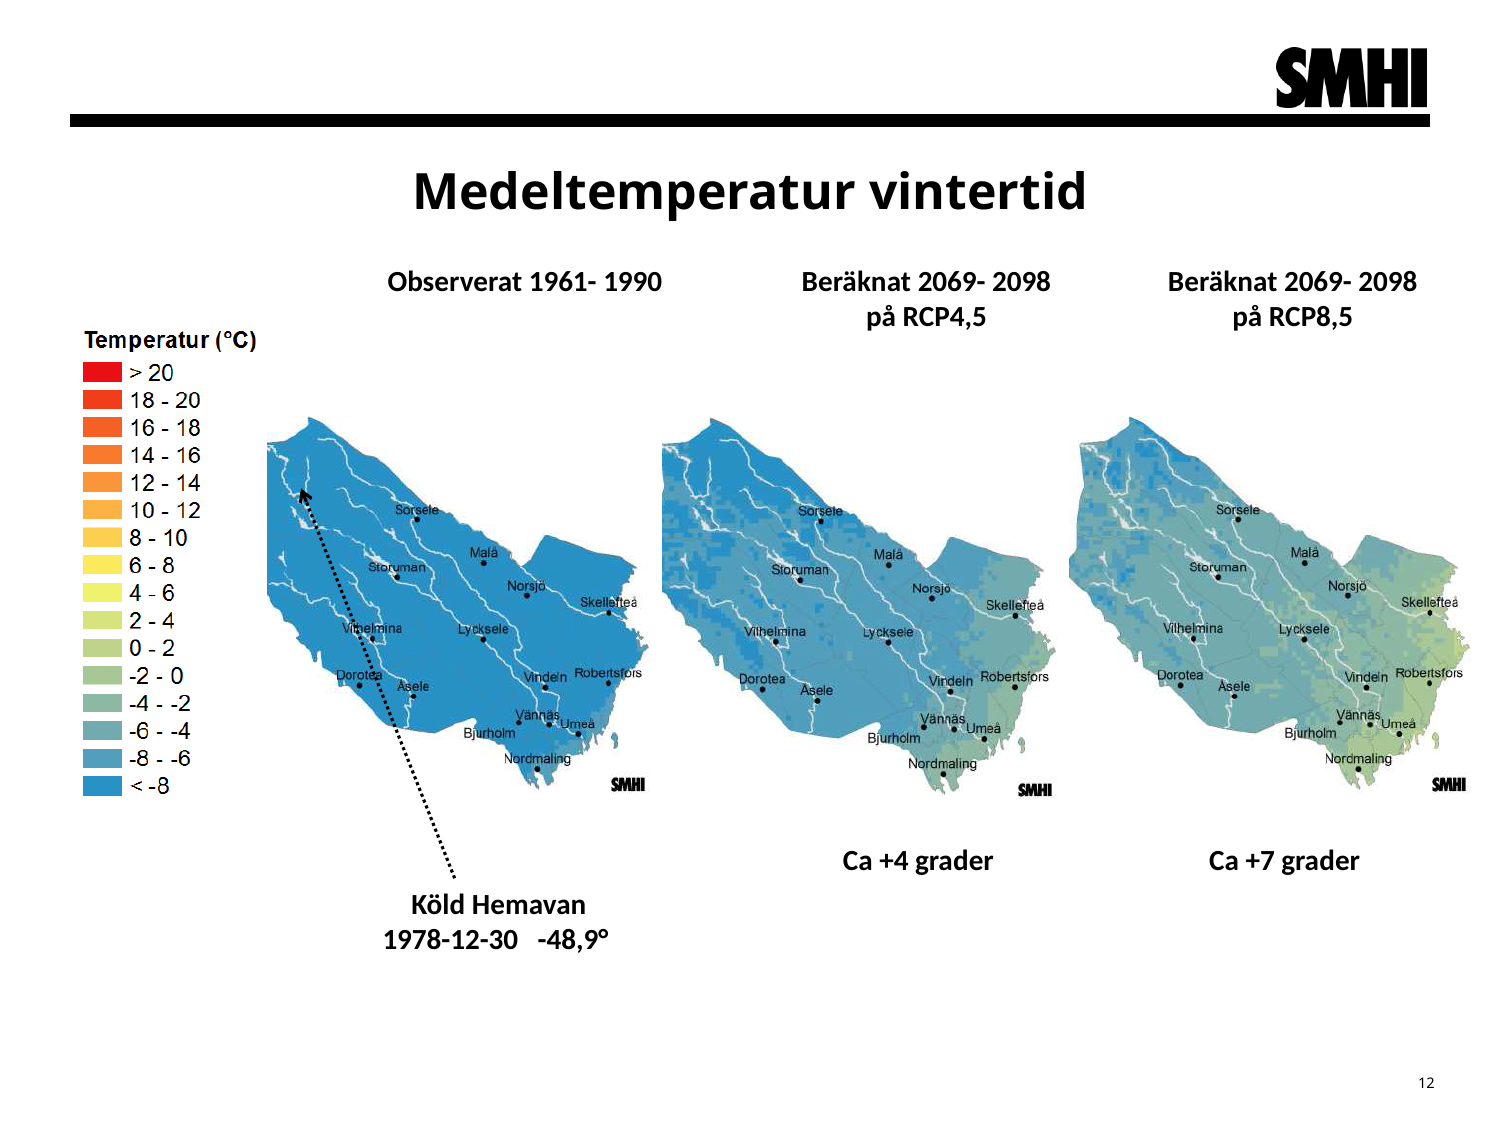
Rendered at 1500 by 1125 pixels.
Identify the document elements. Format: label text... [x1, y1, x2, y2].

text_box Beräknat 2069- 2098 på RCP4,5 [786, 255, 1067, 340]
text_box Köld Hemavan 1978-12-30 -48,9° [367, 878, 631, 963]
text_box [300, 488, 455, 879]
text_box Observerat 1961- 1990 [372, 255, 678, 340]
text_box Beräknat 2069- 2098 på RCP8,5 [1153, 255, 1433, 340]
title Medeltemperatur vintertid [124, 121, 1377, 220]
picture [76, 326, 1483, 832]
text_box Ca +4 grader [828, 840, 1016, 884]
text_box Ca +7 grader [1194, 834, 1376, 884]
picture [1276, 47, 1427, 108]
slide_number 12 [1350, 1073, 1435, 1093]
